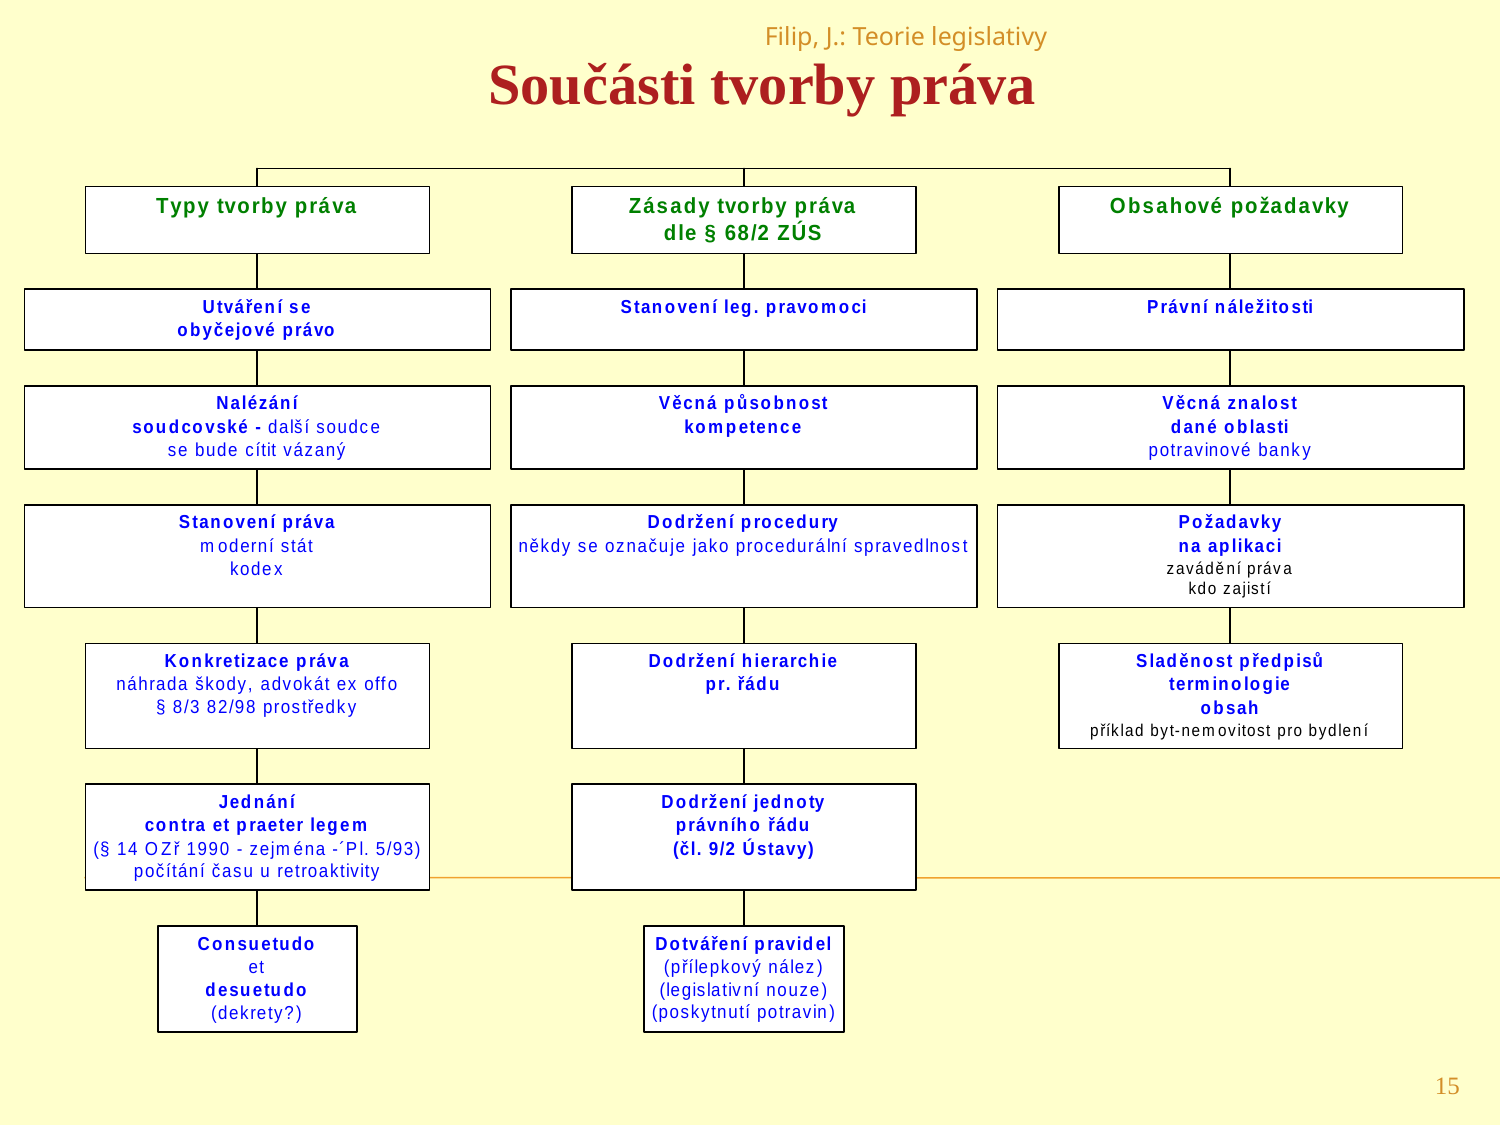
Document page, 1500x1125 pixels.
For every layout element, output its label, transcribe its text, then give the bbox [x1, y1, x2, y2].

footer Filip, J.: Teorie legislativy [512, 12, 1063, 37]
title Součásti tvorby práva [50, 37, 1475, 125]
slide_number 15 [1350, 1061, 1475, 1103]
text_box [20, 148, 1468, 1036]
